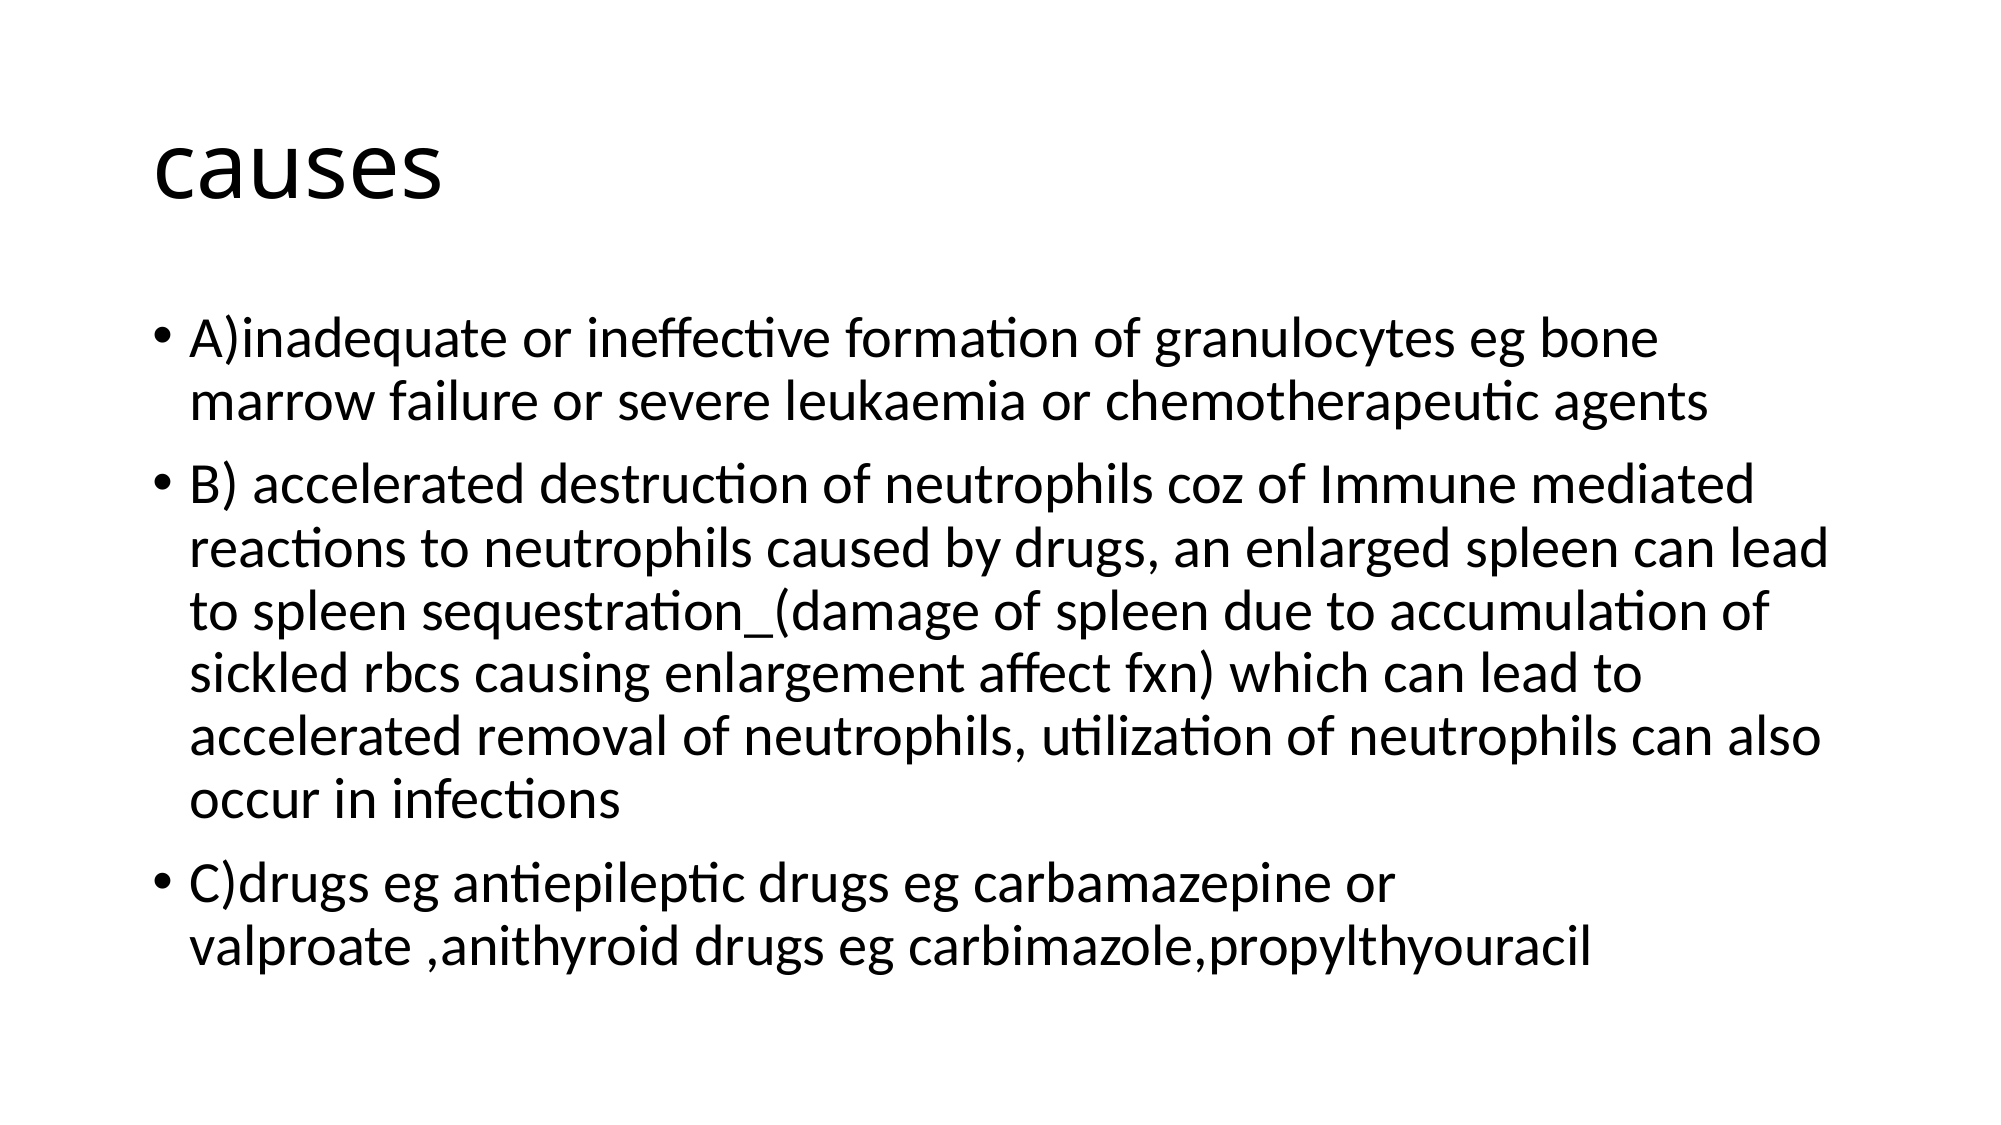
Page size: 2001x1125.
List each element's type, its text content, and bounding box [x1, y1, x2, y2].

list A)inadequate or ineffective formation of granulocytes eg bone marrow failure or severe leukaemia or chemotherapeutic agents B) accelerated destruction of neutrophils coz of Immune mediated reactions to neutrophils caused by drugs, an enlarged spleen can lead to spleen sequestration_(damage of spleen due to accumulation of sickled rbcs causing enlargement affect fxn) which can lead to accelerated removal of neutrophils, utilization of neutrophils can also occur in infections C)drugs eg antiepileptic drugs eg carbamazepine or valproate ,anithyroid drugs eg carbimazole,propylthyouracil [137, 299, 1863, 1014]
title causes [137, 59, 1863, 278]
